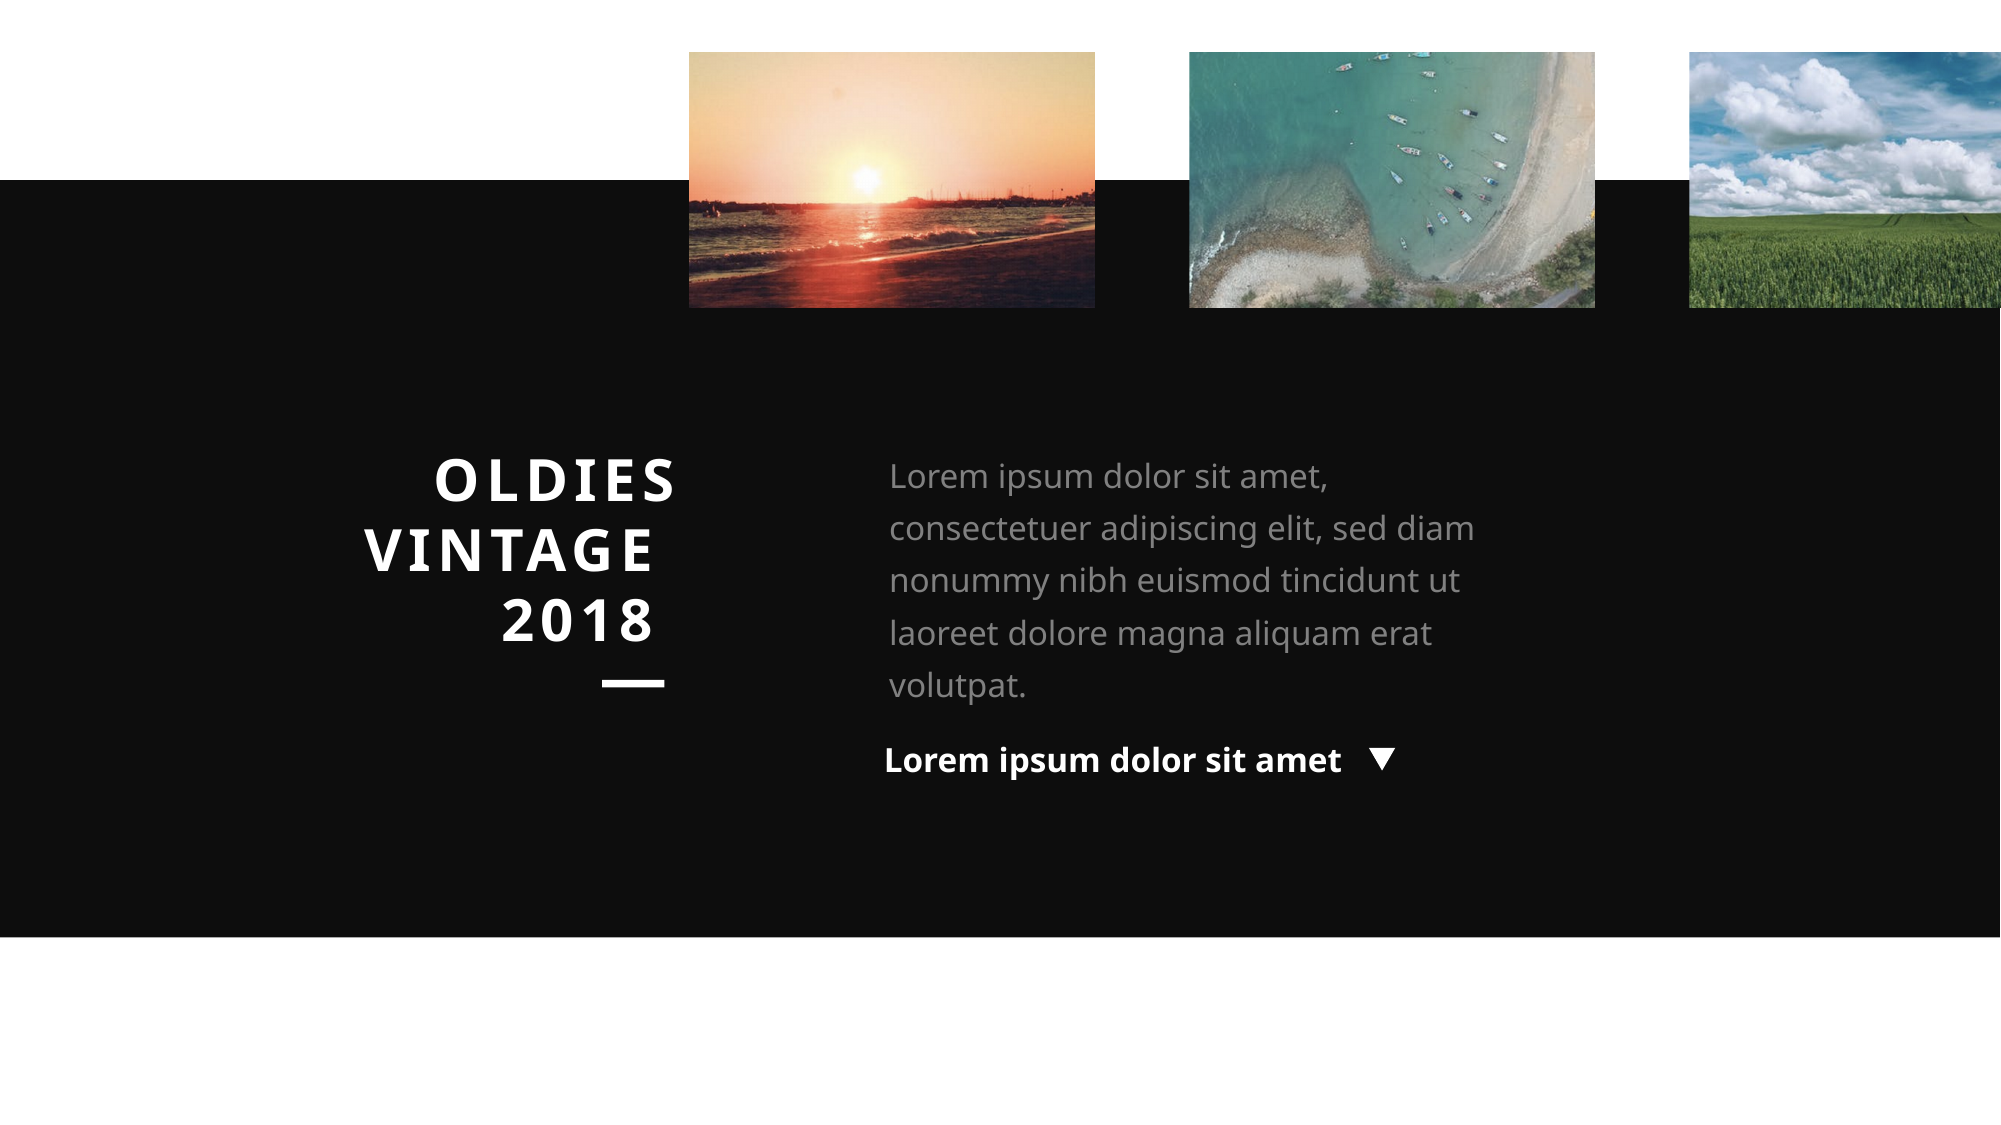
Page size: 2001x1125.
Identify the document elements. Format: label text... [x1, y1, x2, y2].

text_box [601, 679, 666, 688]
picture [1189, 52, 1595, 309]
text_box [0, 179, 2000, 938]
text_box Lorem ipsum dolor sit amet, consectetuer adipiscing elit, sed diam nonummy nibh euismod tincidunt ut laoreet dolore magna aliquam erat volutpat. [874, 435, 1495, 712]
text_box Lorem ipsum dolor sit amet [869, 731, 1367, 786]
text_box OLDIES VINTAGE 2018 [267, 435, 690, 661]
picture [1689, 52, 2001, 309]
picture [689, 52, 1095, 309]
text_box [1367, 746, 1398, 773]
